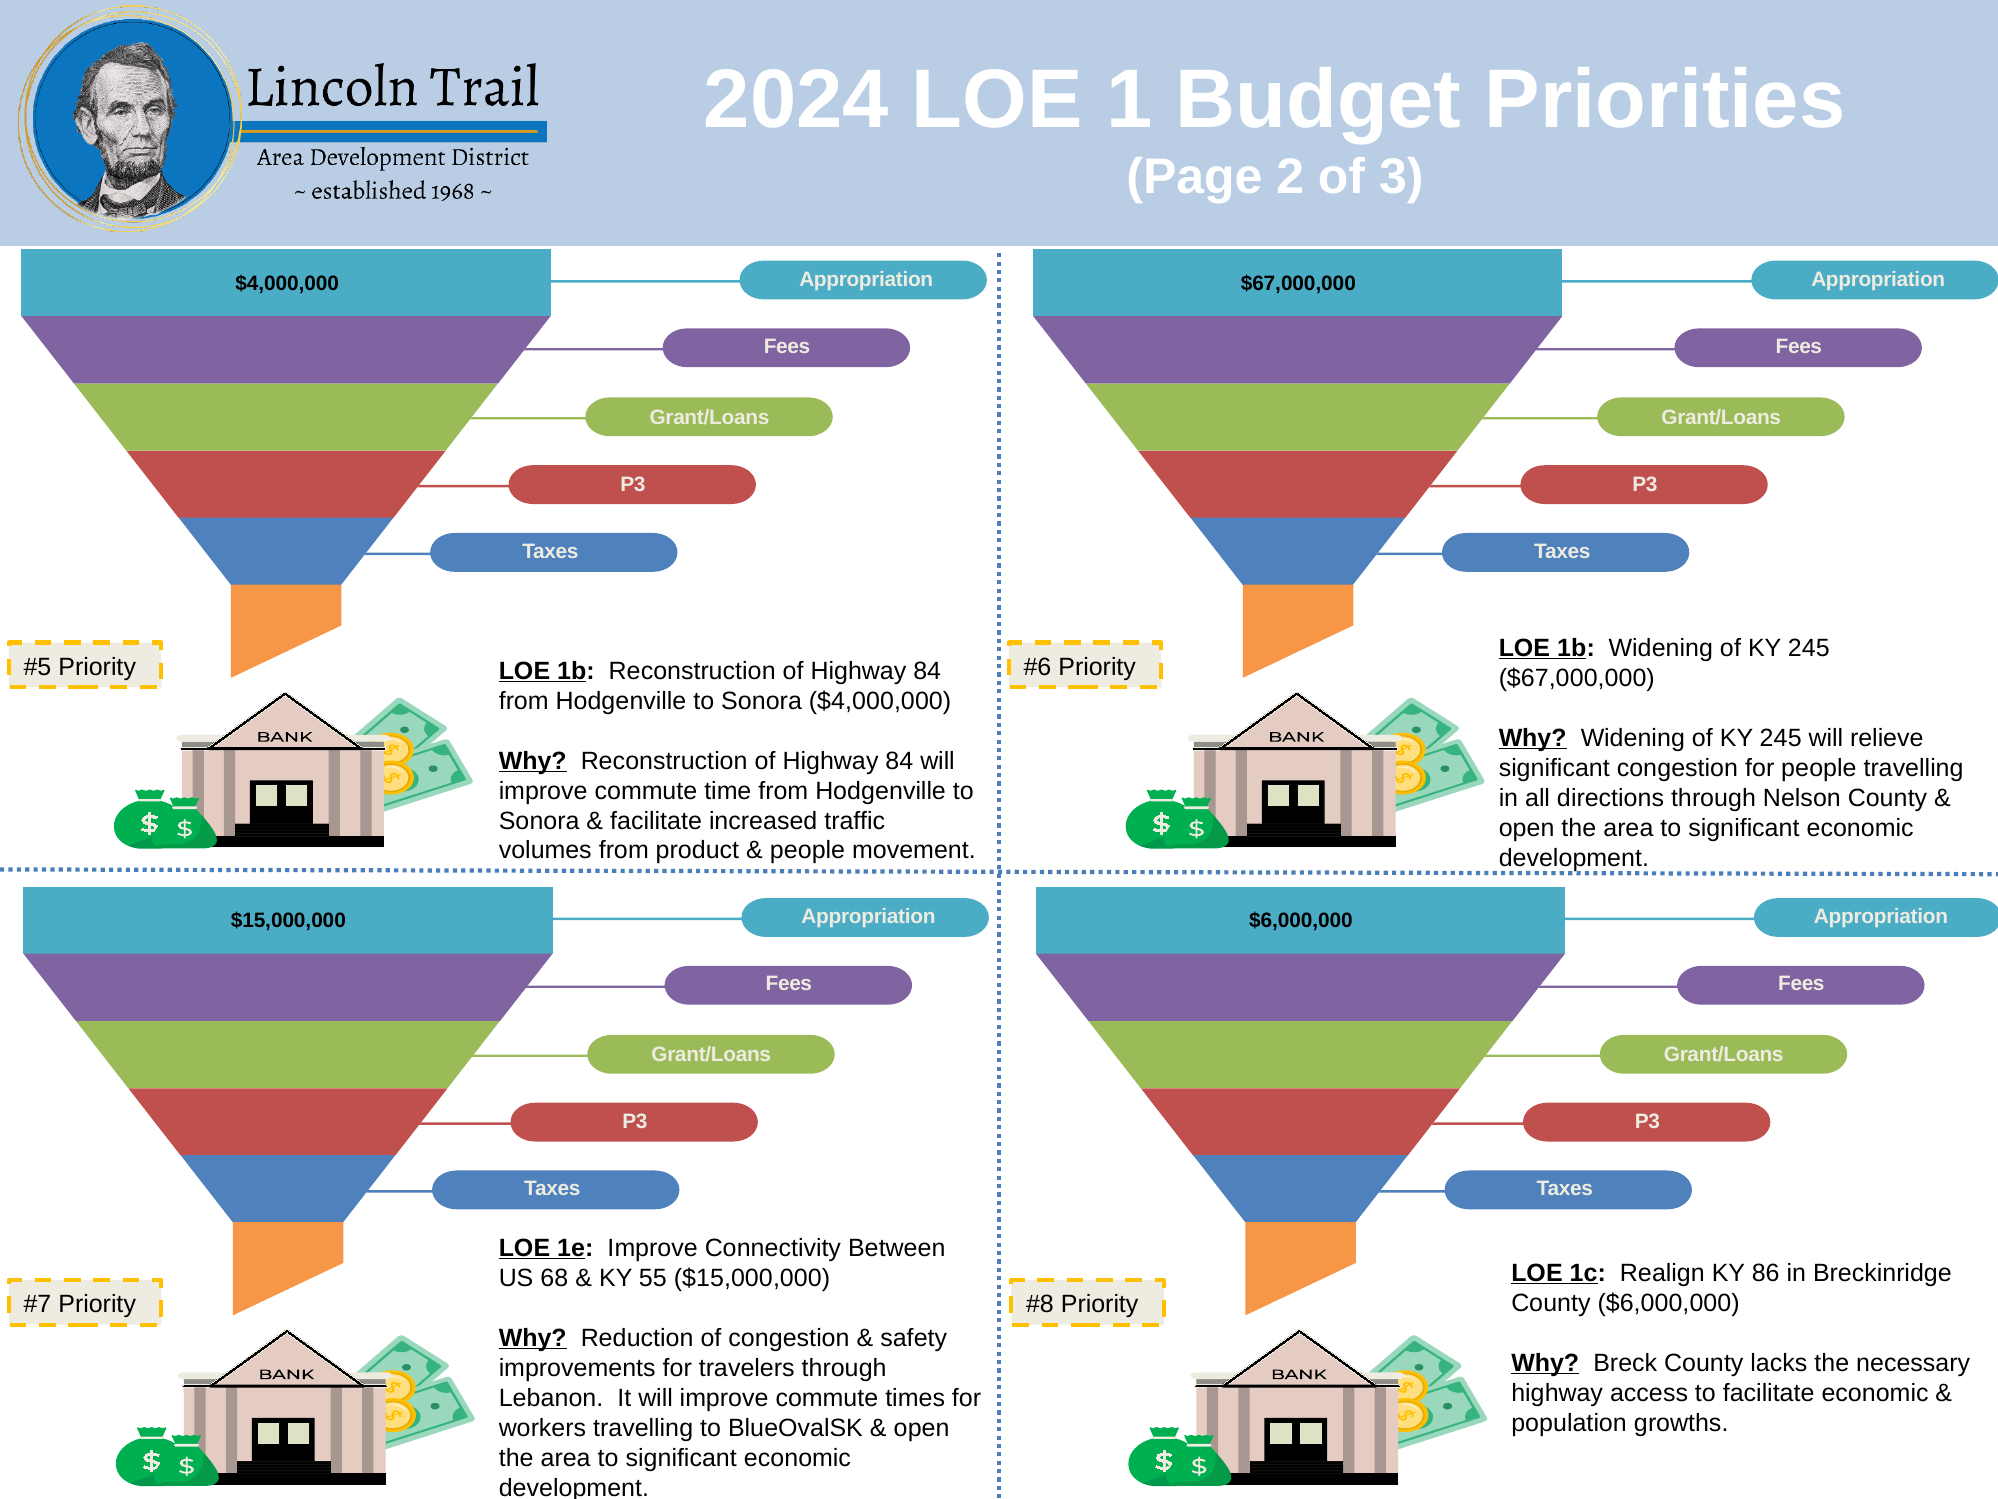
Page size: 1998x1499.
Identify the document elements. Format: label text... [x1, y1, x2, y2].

text_box 2024 LOE 1 Budget Priorities (Page 2 of 3) [552, 36, 1998, 212]
picture [0, 0, 587, 425]
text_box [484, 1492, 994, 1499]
text_box LOE 1b: Widening of KY 245 ($67,000,000) Why? Widening of KY 245 will relieve significant congestion for people travelling in all directions through Nelson County & open the area to significant economic development. [1484, 857, 1998, 866]
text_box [8, 248, 1000, 875]
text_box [1008, 248, 1998, 850]
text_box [1005, 869, 1998, 875]
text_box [1011, 886, 1998, 1487]
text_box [8, 886, 990, 1487]
